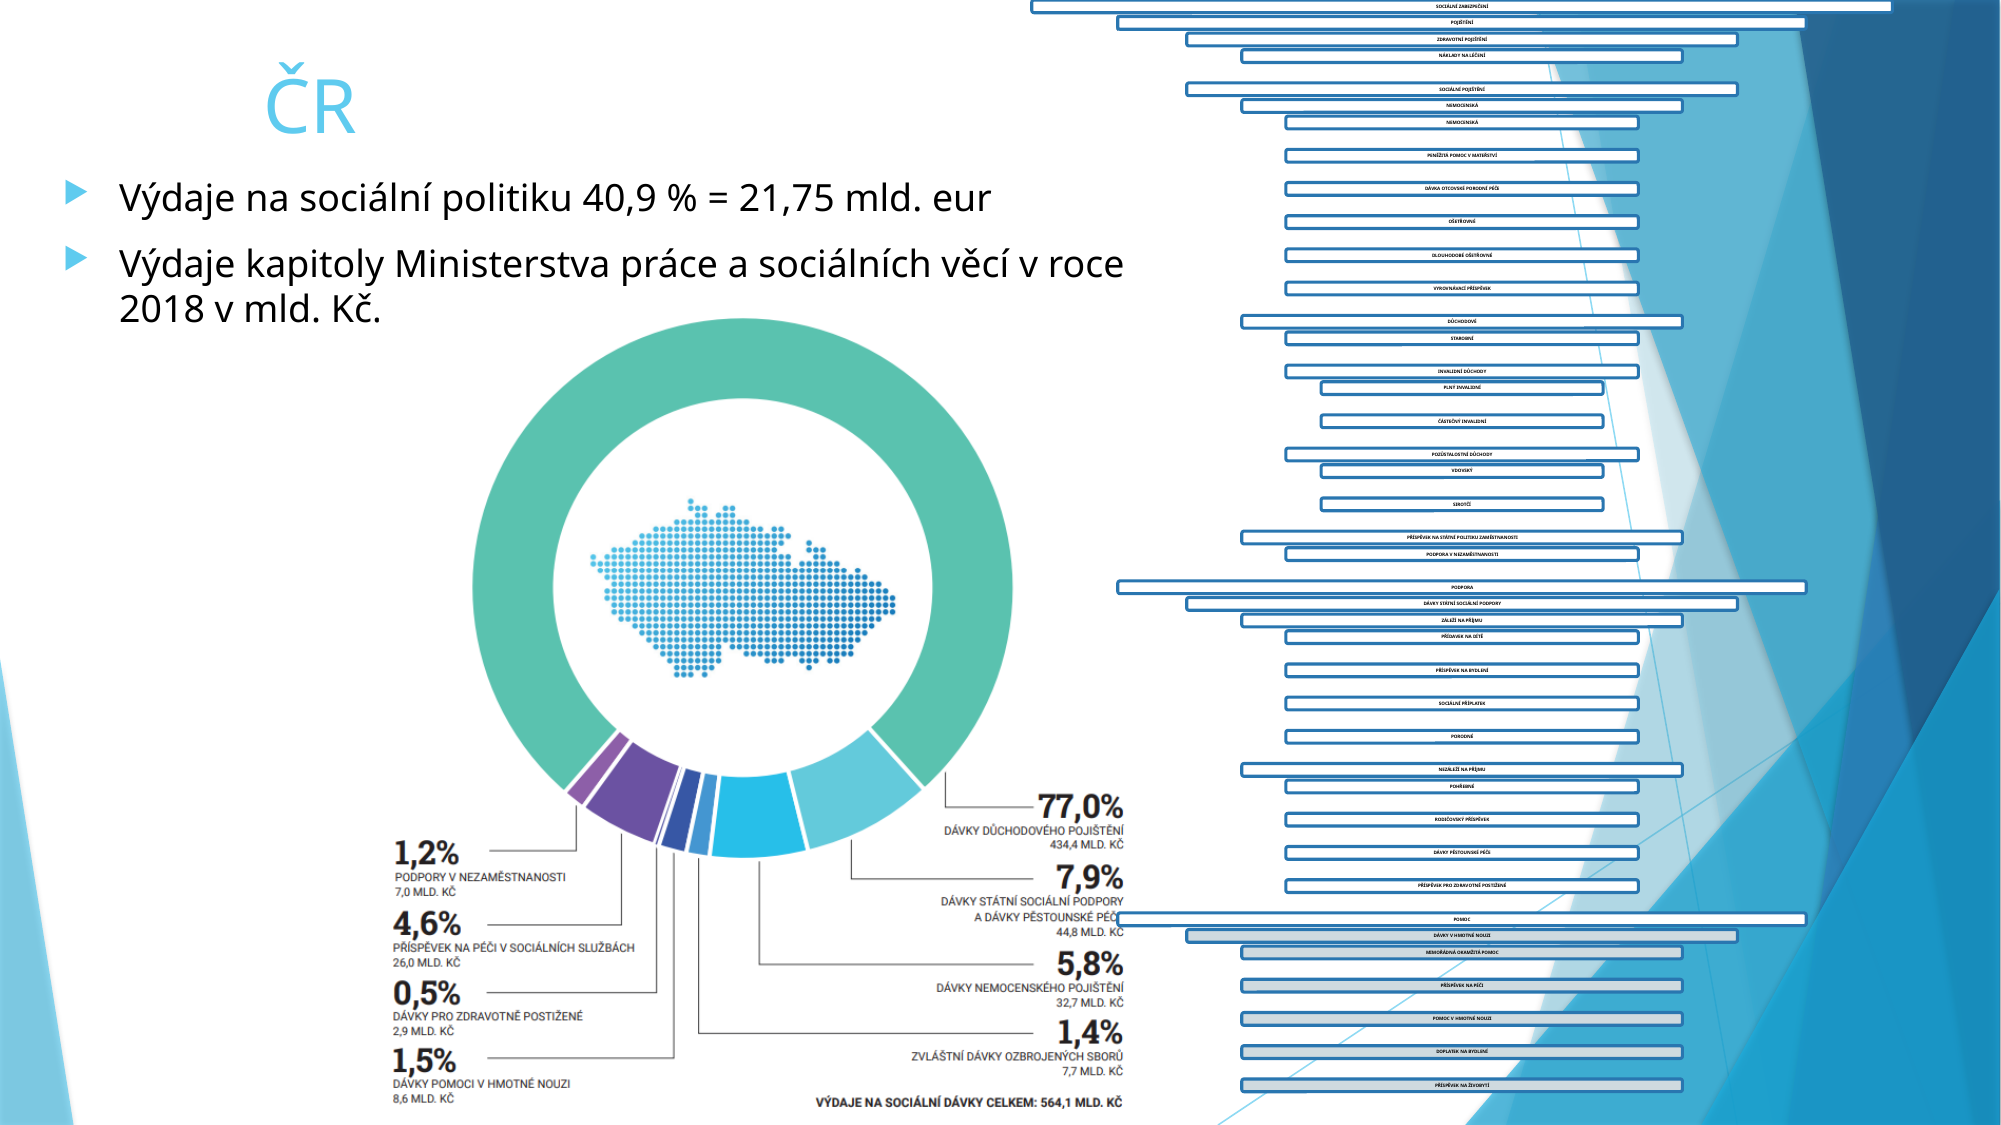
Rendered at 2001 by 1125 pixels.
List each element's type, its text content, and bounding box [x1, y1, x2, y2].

picture [378, 315, 923, 1119]
list Výdaje na sociální politiku 40,9 % = 21,75 mld. eur Výdaje kapitoly Ministerstva práce a sociálních věcí v roce 2018 v mld. Kč. [47, 166, 919, 497]
title ČR [248, 50, 919, 166]
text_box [923, 0, 2000, 1125]
